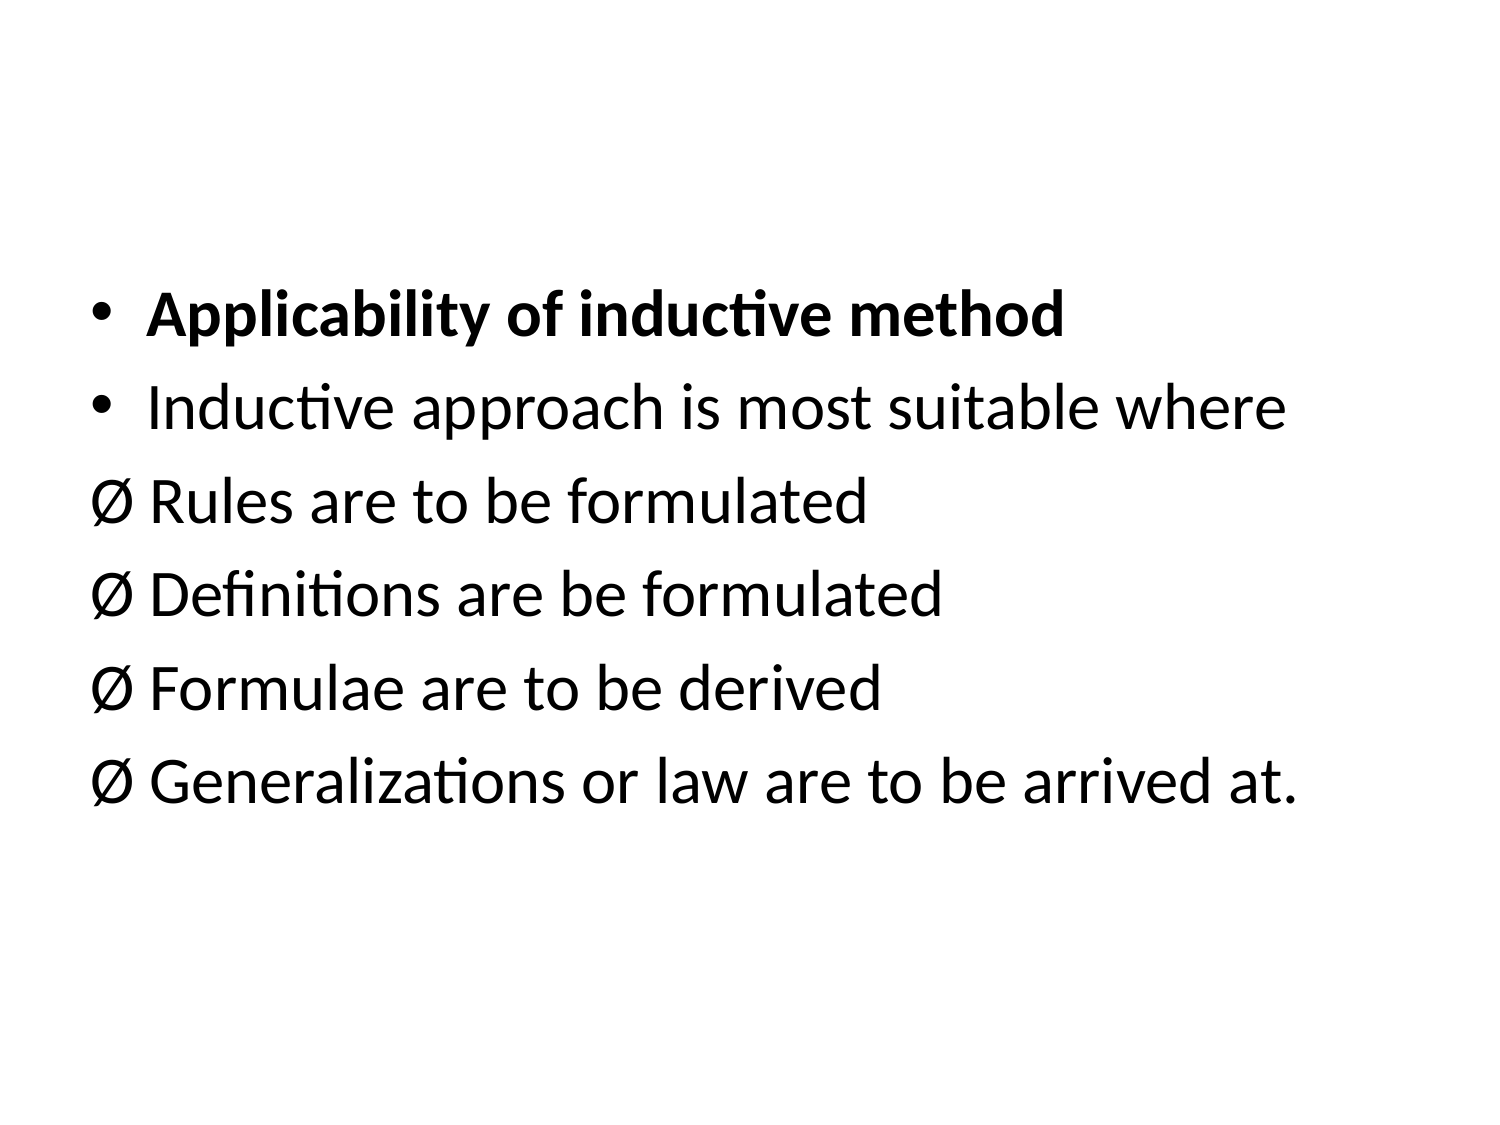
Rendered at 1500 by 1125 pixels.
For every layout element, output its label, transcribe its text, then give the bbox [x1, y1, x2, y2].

list Applicability of inductive method Inductive approach is most suitable where Ø Rules are to be formulated Ø Definitions are be formulated Ø Formulae are to be derived Ø Generalizations or law are to be arrived at. [75, 262, 1425, 1005]
